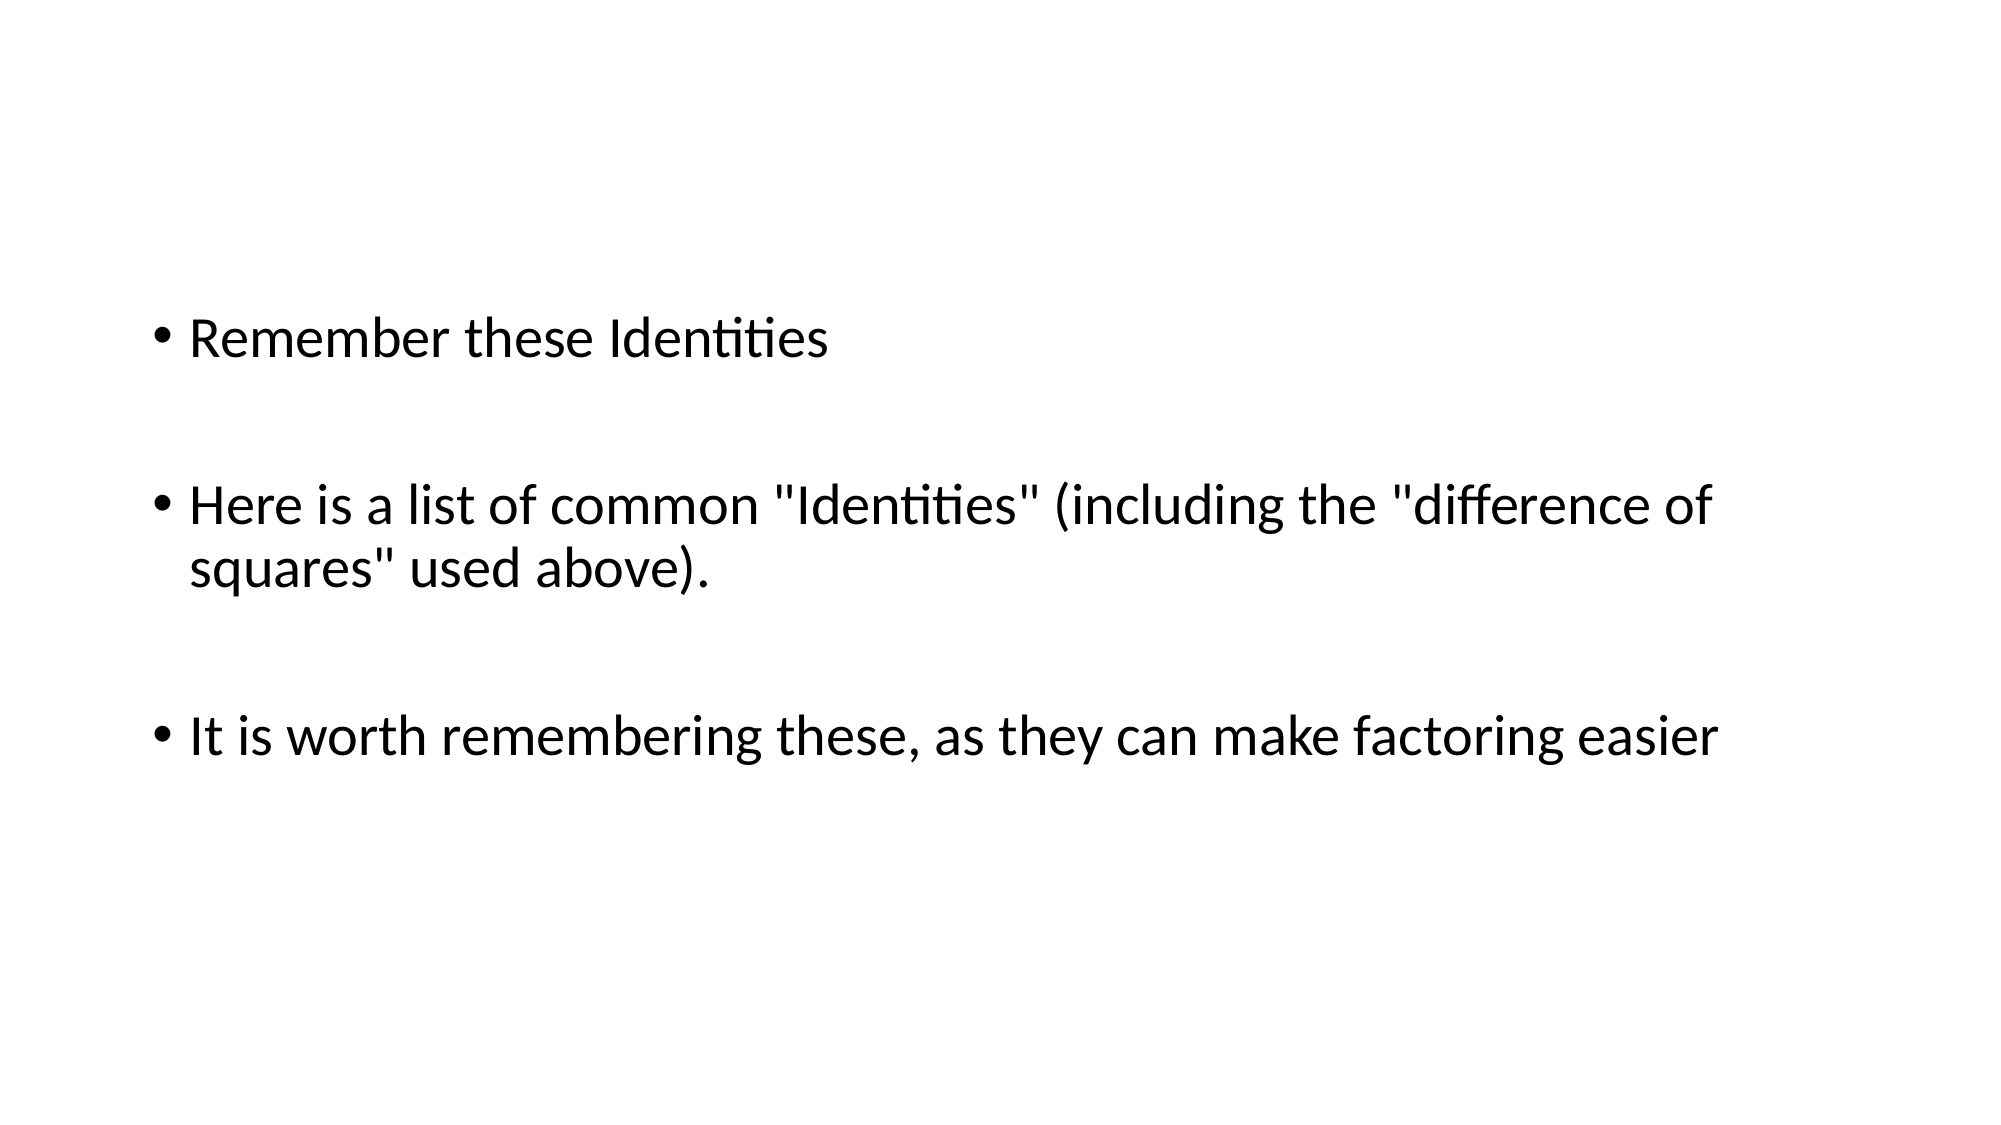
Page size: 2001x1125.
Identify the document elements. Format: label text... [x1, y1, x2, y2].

list Remember these Identities Here is a list of common "Identities" (including the "difference of squares" used above). It is worth remembering these, as they can make factoring easier [137, 299, 1863, 1014]
